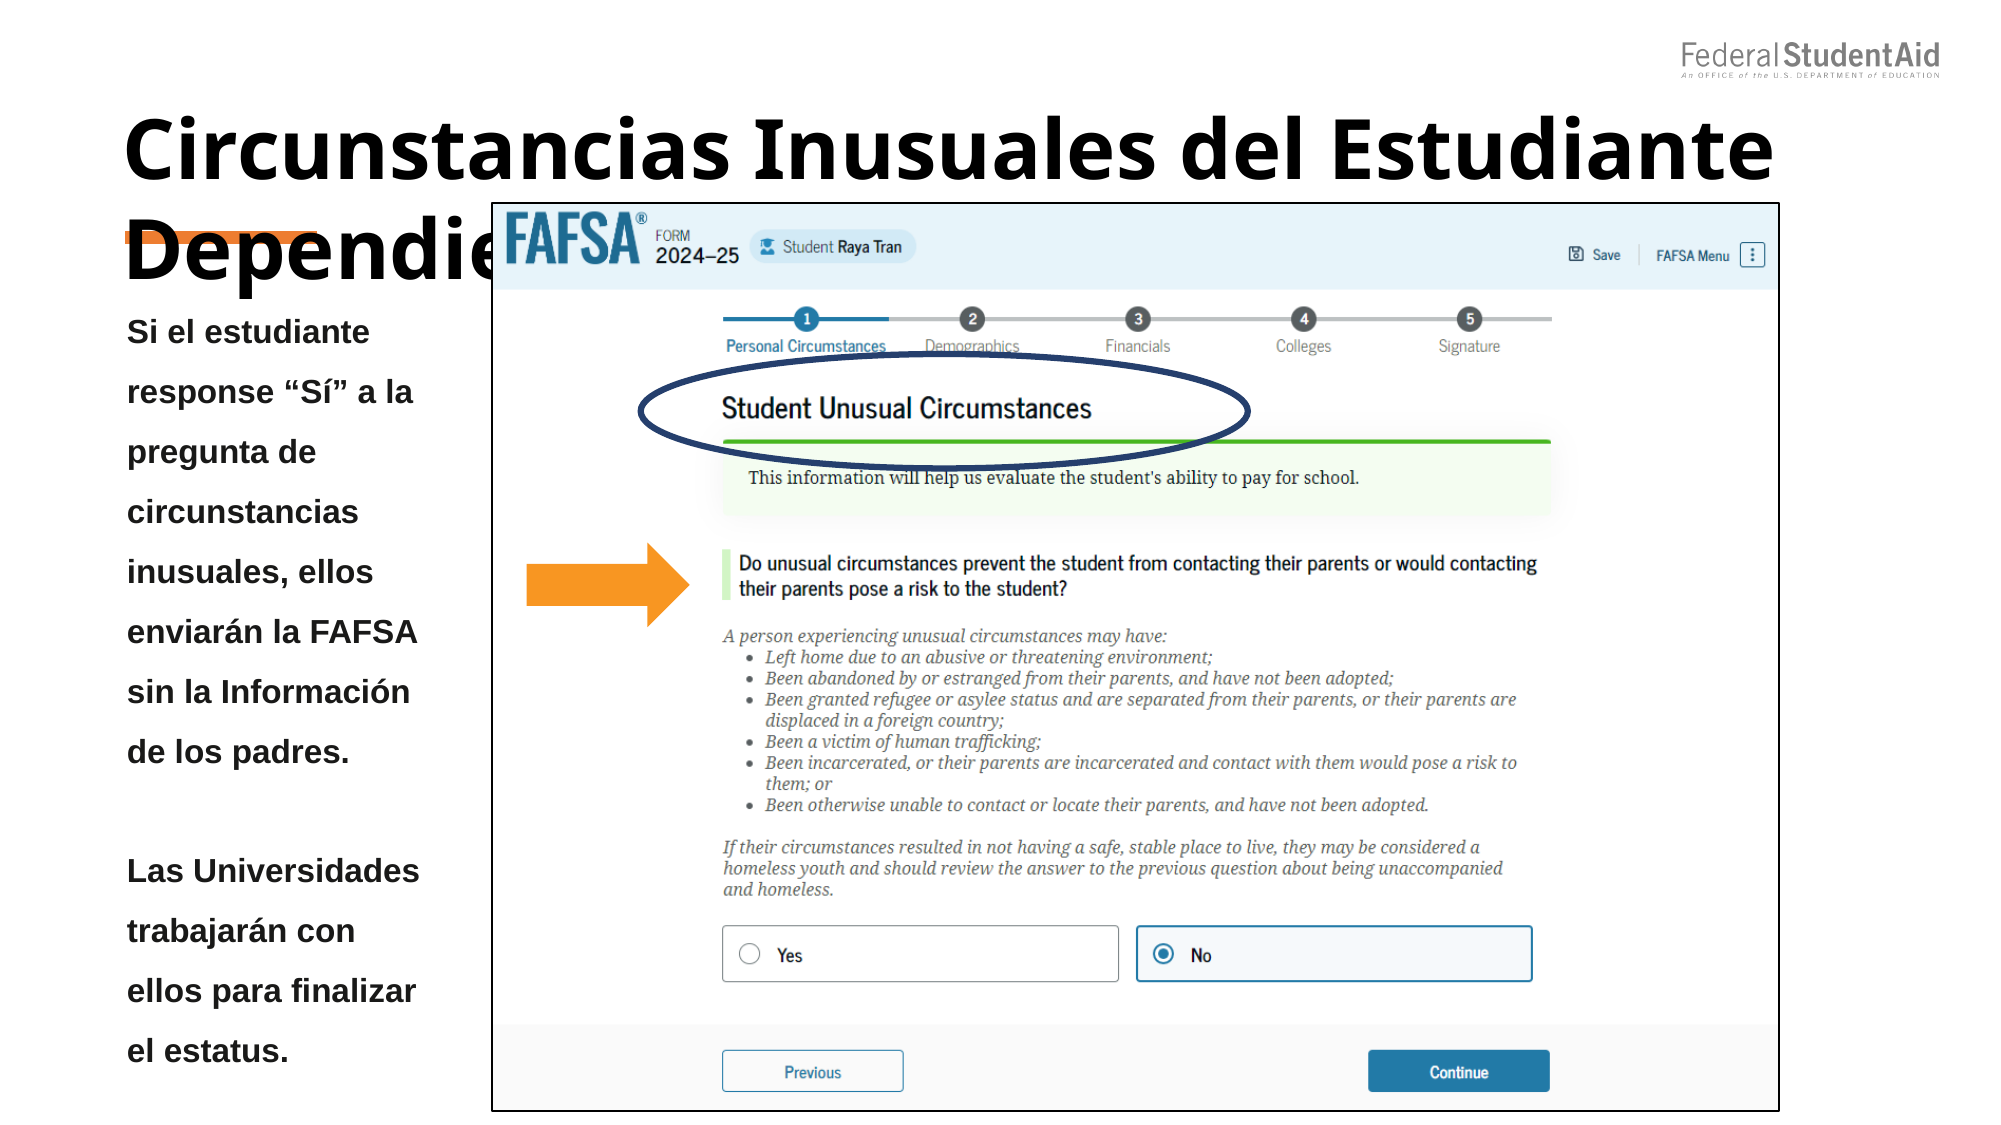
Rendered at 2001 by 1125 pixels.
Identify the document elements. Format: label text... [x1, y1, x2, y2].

title Circunstancias Inusuales del Estudiante Dependiente [107, 88, 2000, 239]
text_box Si el estudiante response “Sí” a la pregunta de circunstancias inusuales, ellos enviarán la FAFSA sin la Información de los padres. Las Universidades trabajarán con ellos para finalizar el estatus. [111, 283, 438, 1077]
picture [493, 203, 1779, 1110]
picture [1681, 42, 1939, 78]
